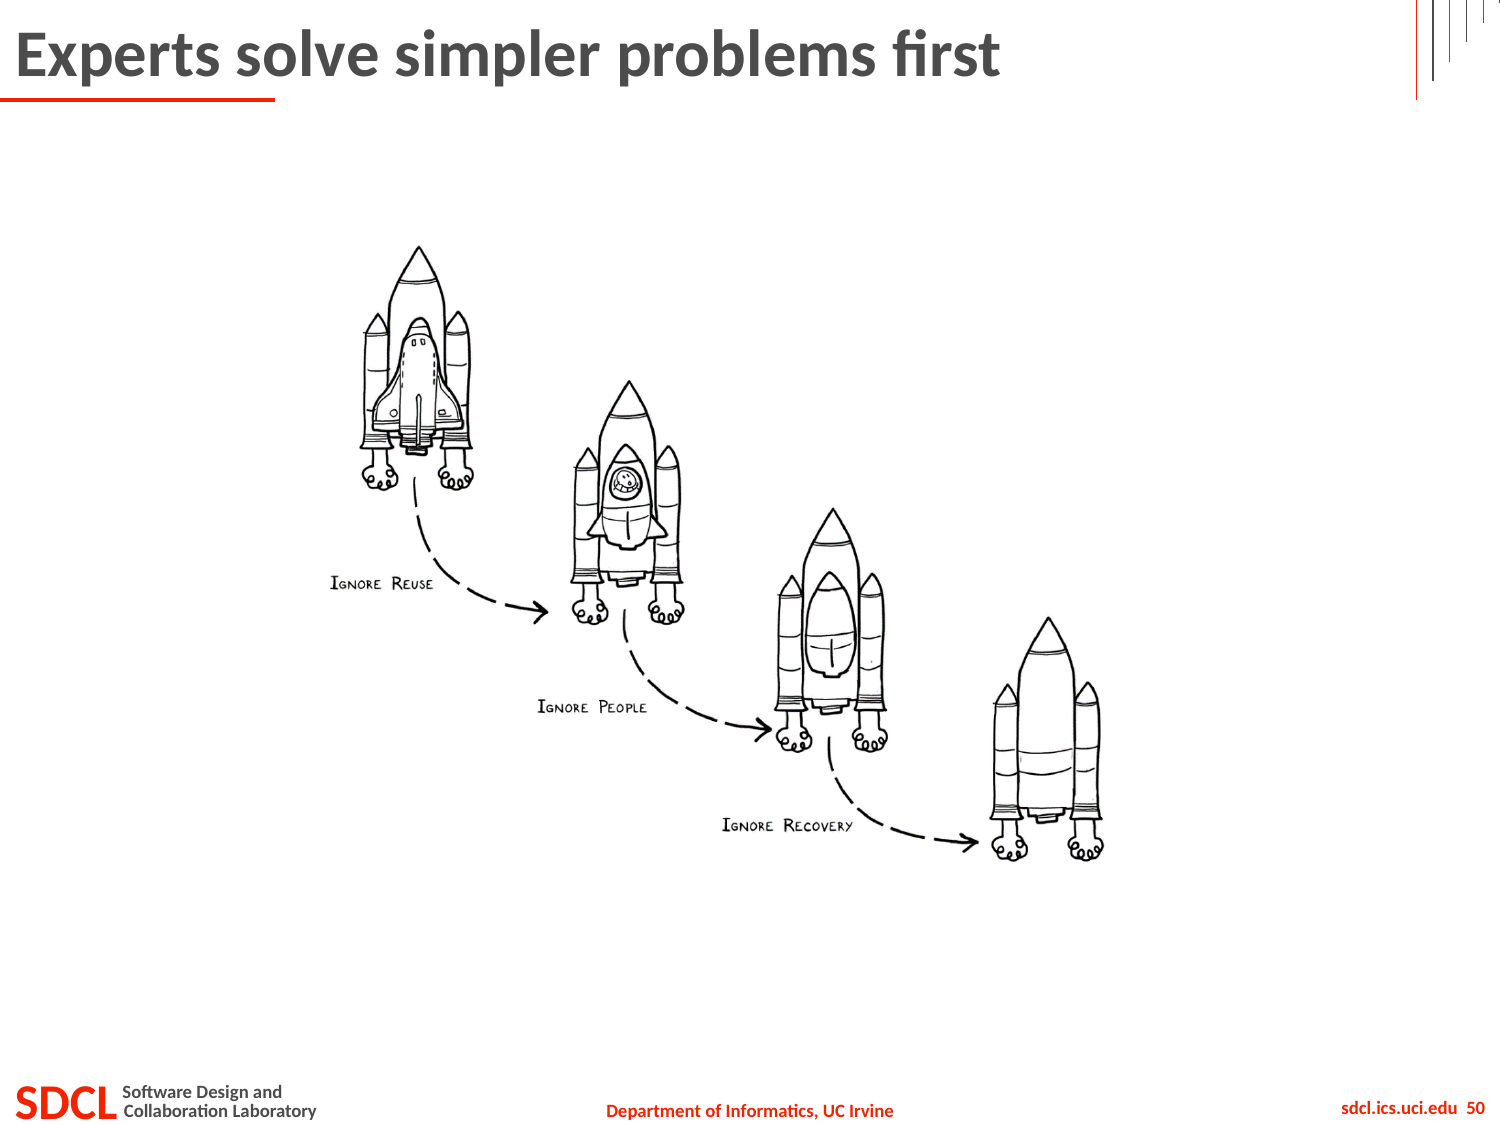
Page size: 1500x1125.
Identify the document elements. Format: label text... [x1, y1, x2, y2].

picture [324, 187, 1113, 913]
title Experts solve simpler problems first [0, 0, 1350, 100]
